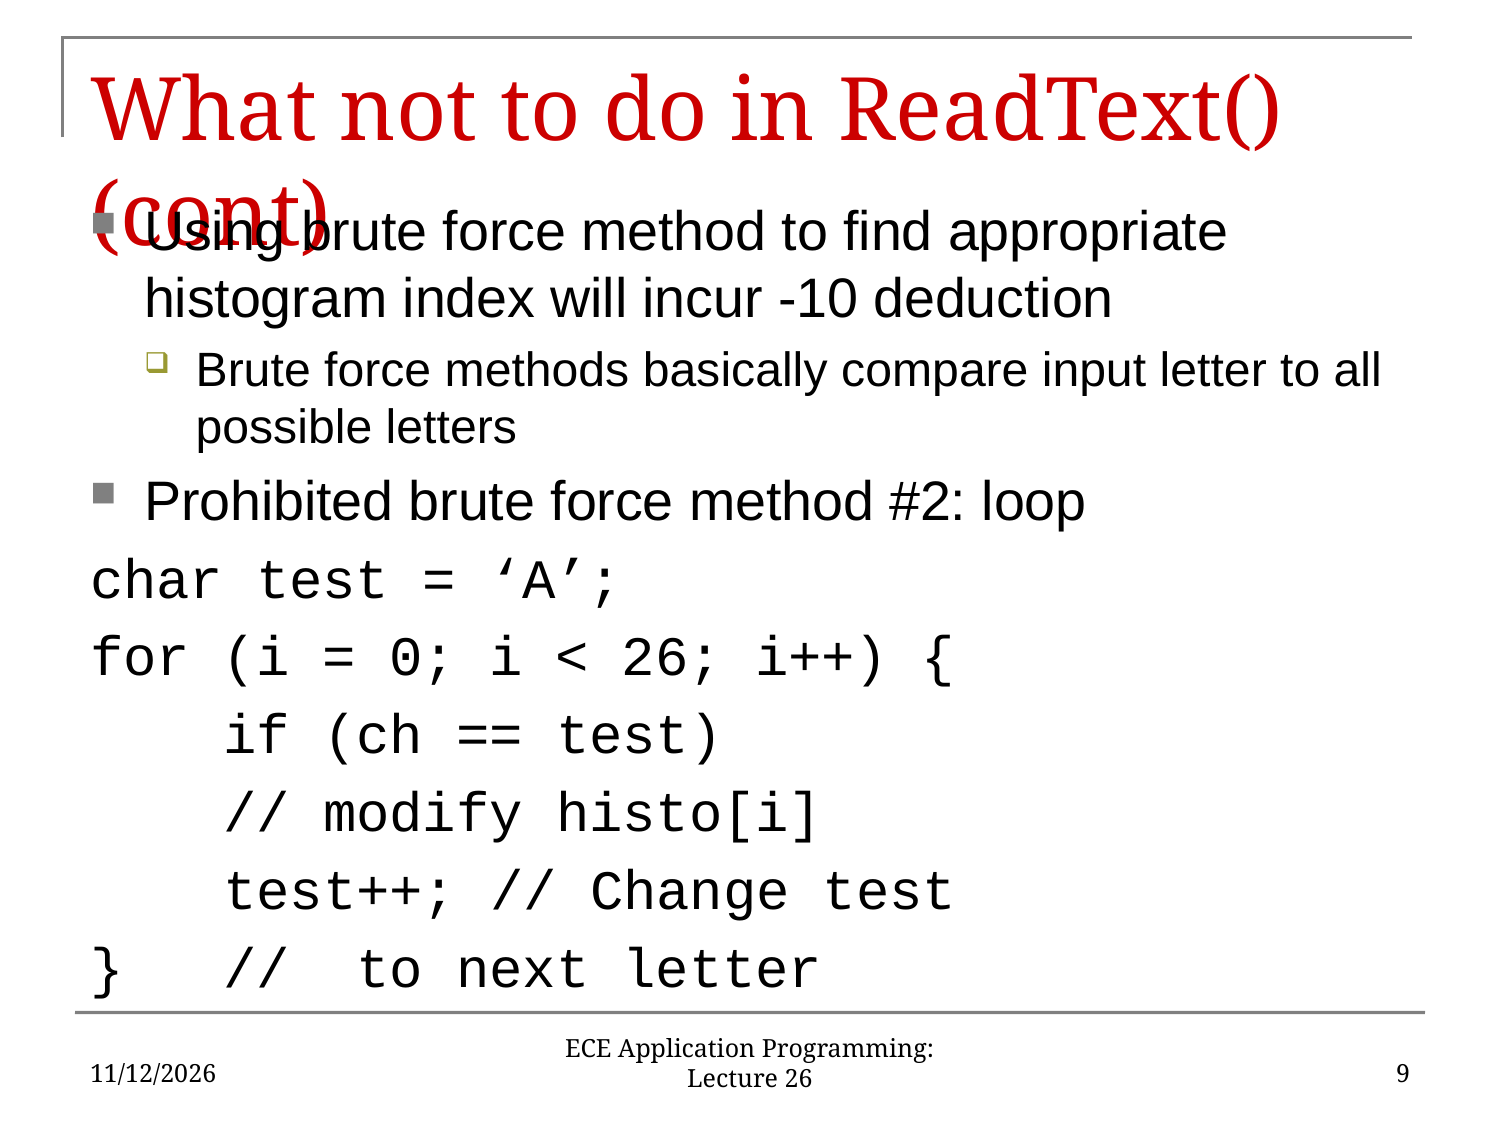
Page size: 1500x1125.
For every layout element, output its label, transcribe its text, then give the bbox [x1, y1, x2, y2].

footer ECE Application Programming: Lecture 26 [512, 1024, 988, 1101]
title What not to do in ReadText() (cont) [75, 45, 1425, 163]
list Using brute force method to find appropriate histogram index will incur -10 deduction Brute force methods basically compare input letter to all possible letters Prohibited brute force method #2: loop char test = ‘A’; for (i = 0; i < 26; i++) { if (ch == test) // modify histo[i] test++; // Change test } // to next letter [75, 187, 1425, 1006]
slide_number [74, 1023, 426, 1100]
slide_number 9 [1074, 1023, 1426, 1100]
